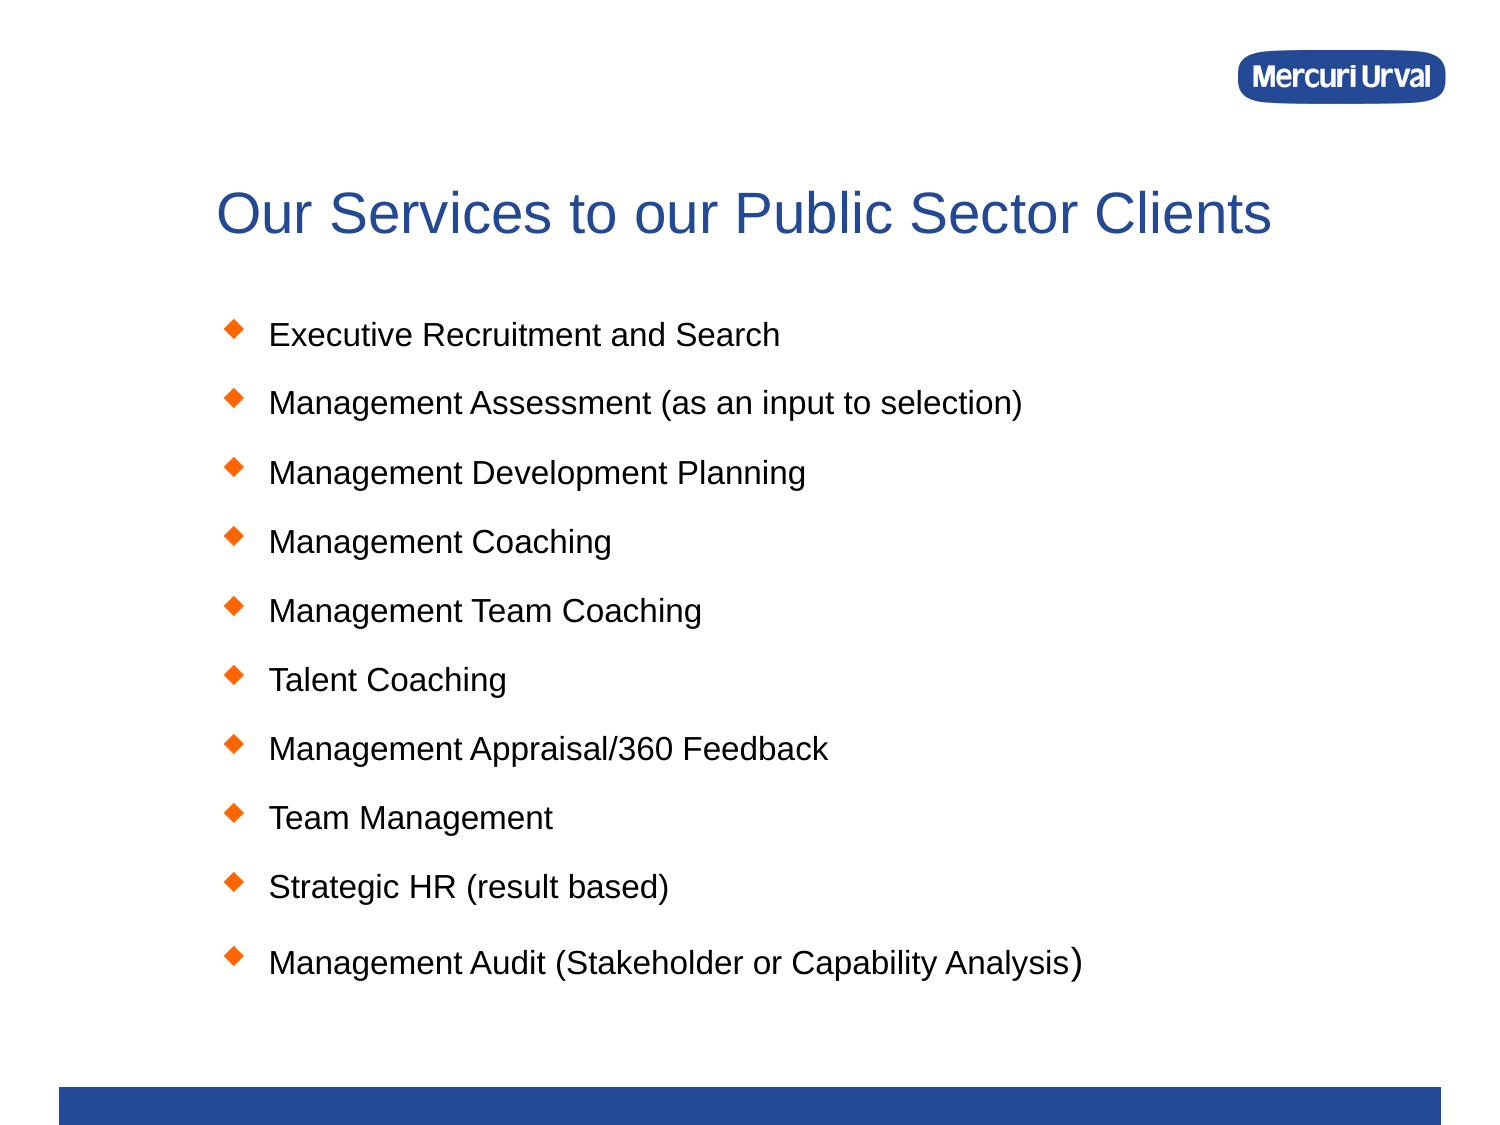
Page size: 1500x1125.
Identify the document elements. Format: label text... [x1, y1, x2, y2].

list Executive Recruitment and Search Management Assessment (as an input to selection) Management Development Planning Management Coaching Management Team Coaching Talent Coaching Management Appraisal/360 Feedback Team Management Strategic HR (result based) Management Audit (Stakeholder or Capability Analysis) [206, 243, 1416, 913]
picture [59, 1087, 1441, 1125]
title Our Services to our Public Sector Clients [201, 167, 1412, 256]
picture [1237, 49, 1446, 105]
